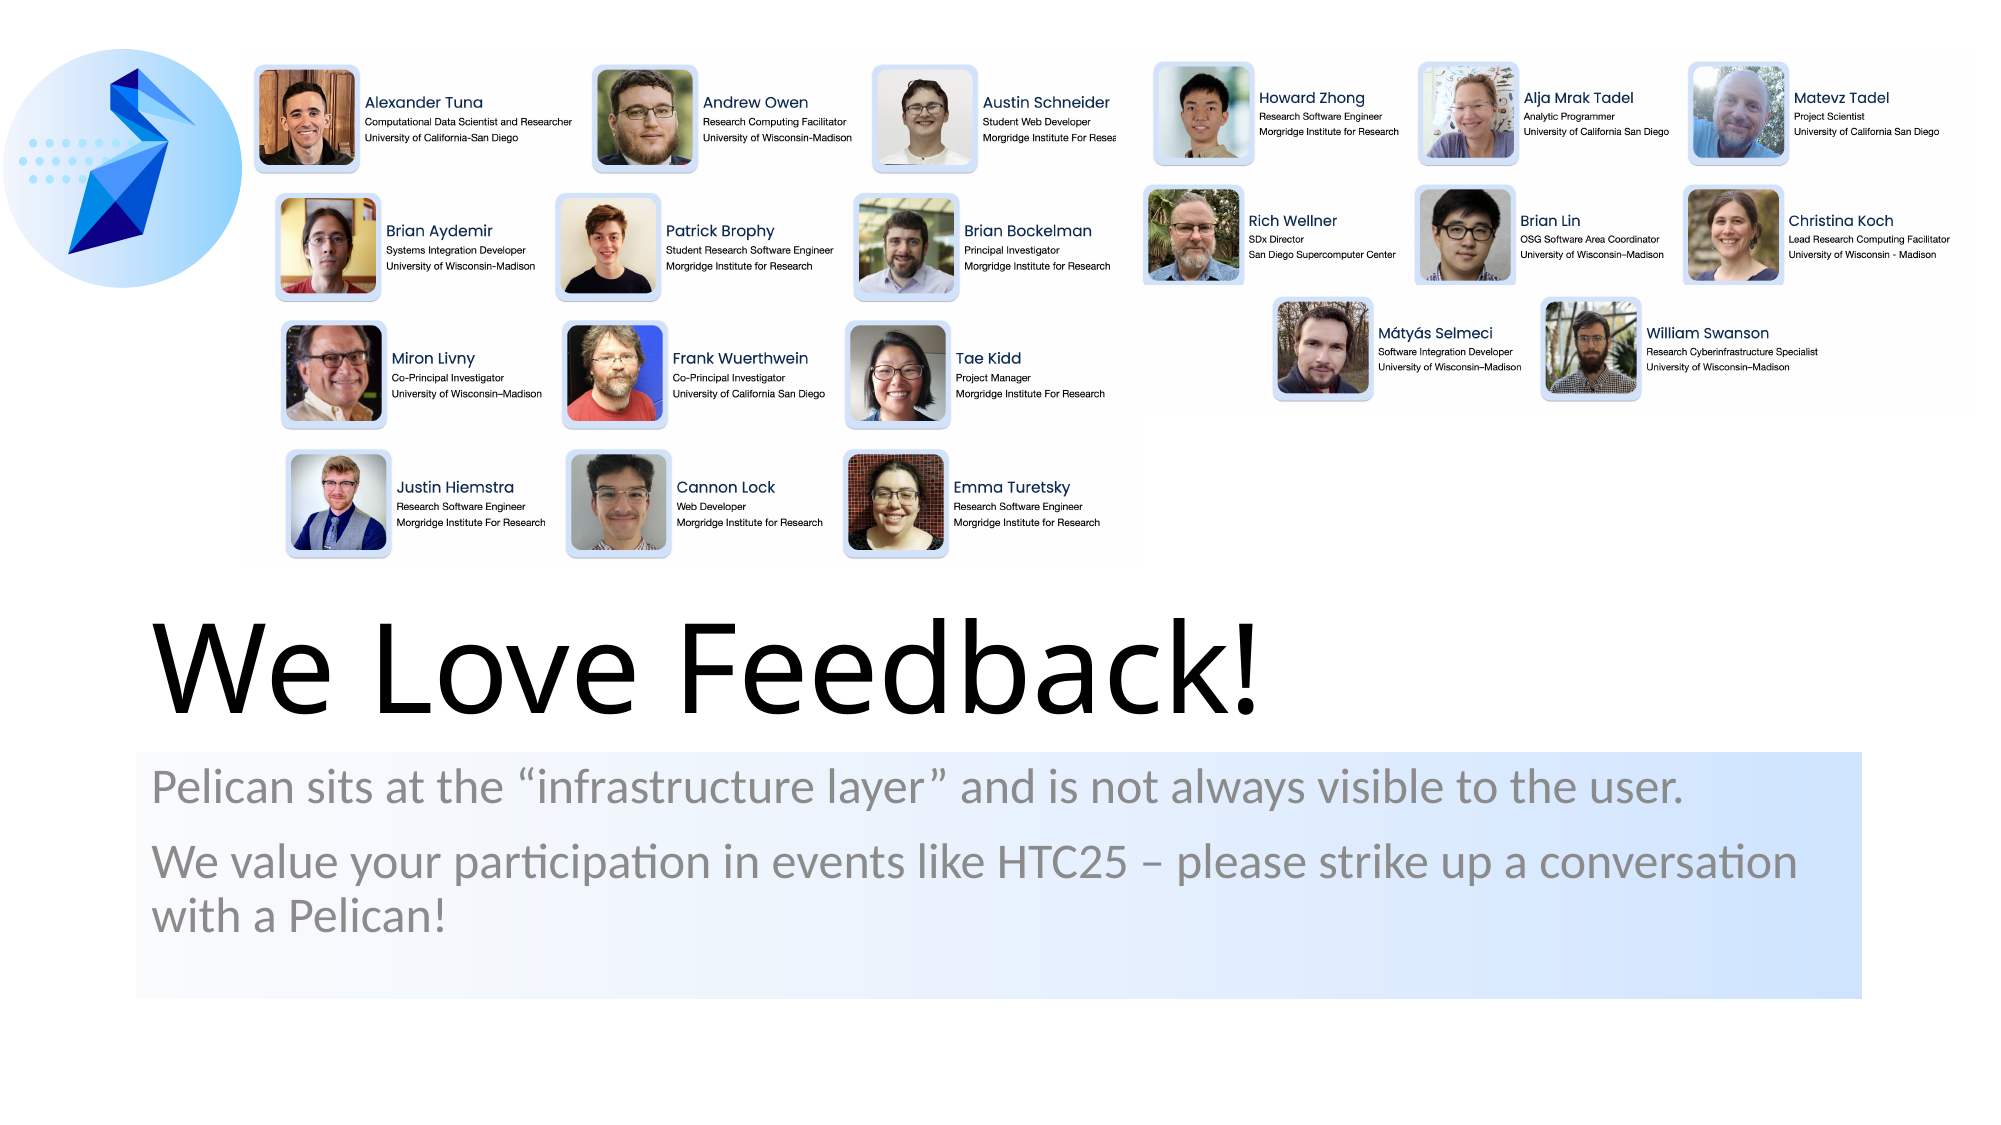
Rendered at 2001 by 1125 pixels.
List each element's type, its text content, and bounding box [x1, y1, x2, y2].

title We Love Feedback! [136, 280, 1862, 749]
list Pelican sits at the “infrastructure layer” and is not always visible to the user. We value your participation in events like HTC25 – please strike up a conversation with a Pelican! [136, 752, 1862, 999]
picture [0, 49, 1975, 569]
